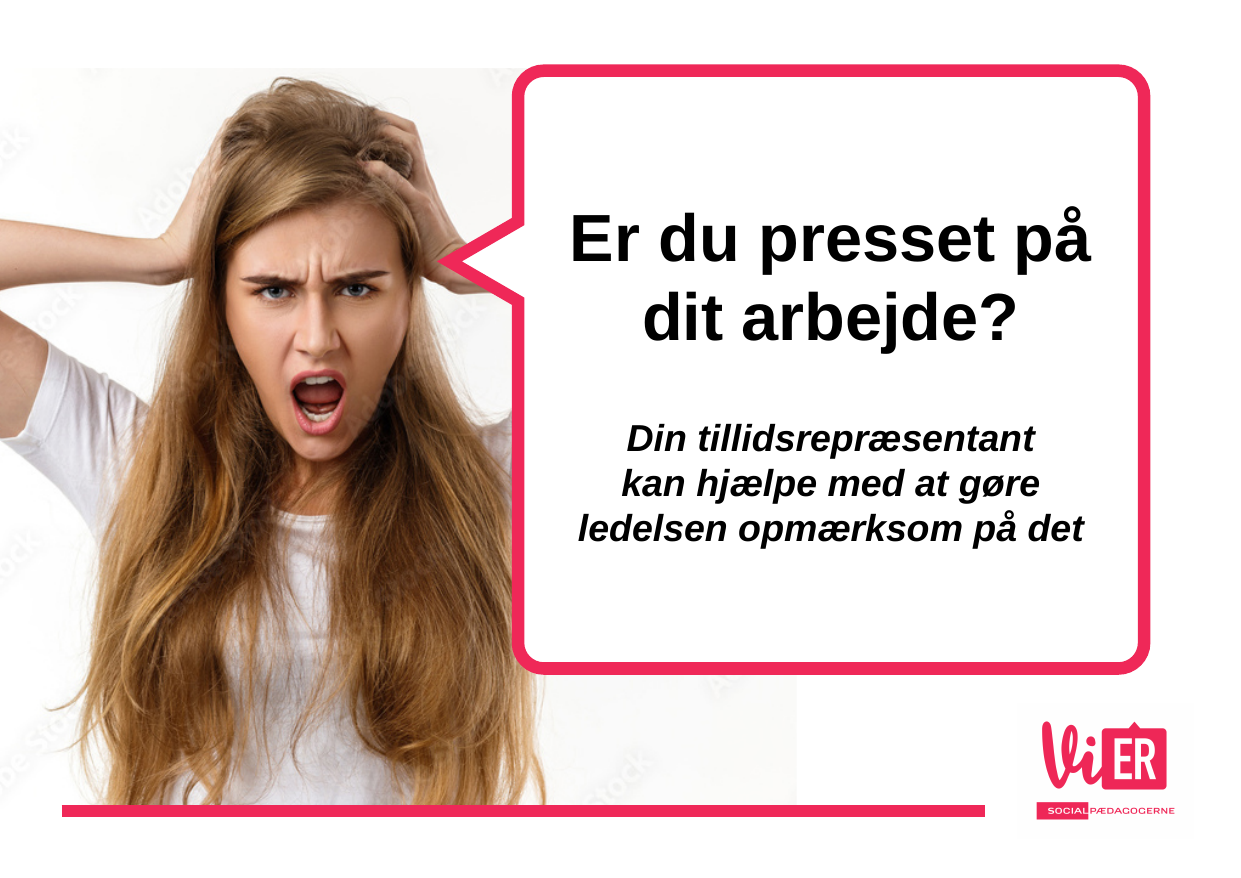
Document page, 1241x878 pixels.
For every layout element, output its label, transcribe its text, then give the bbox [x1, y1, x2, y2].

text_box Er du presset på dit arbejde? Din tillidsrepræsentant kan hjælpe med at gøre ledelsen opmærksom på det [797, 186, 1135, 557]
text_box [797, 69, 1146, 670]
picture [0, 68, 797, 809]
picture [1017, 703, 1194, 839]
